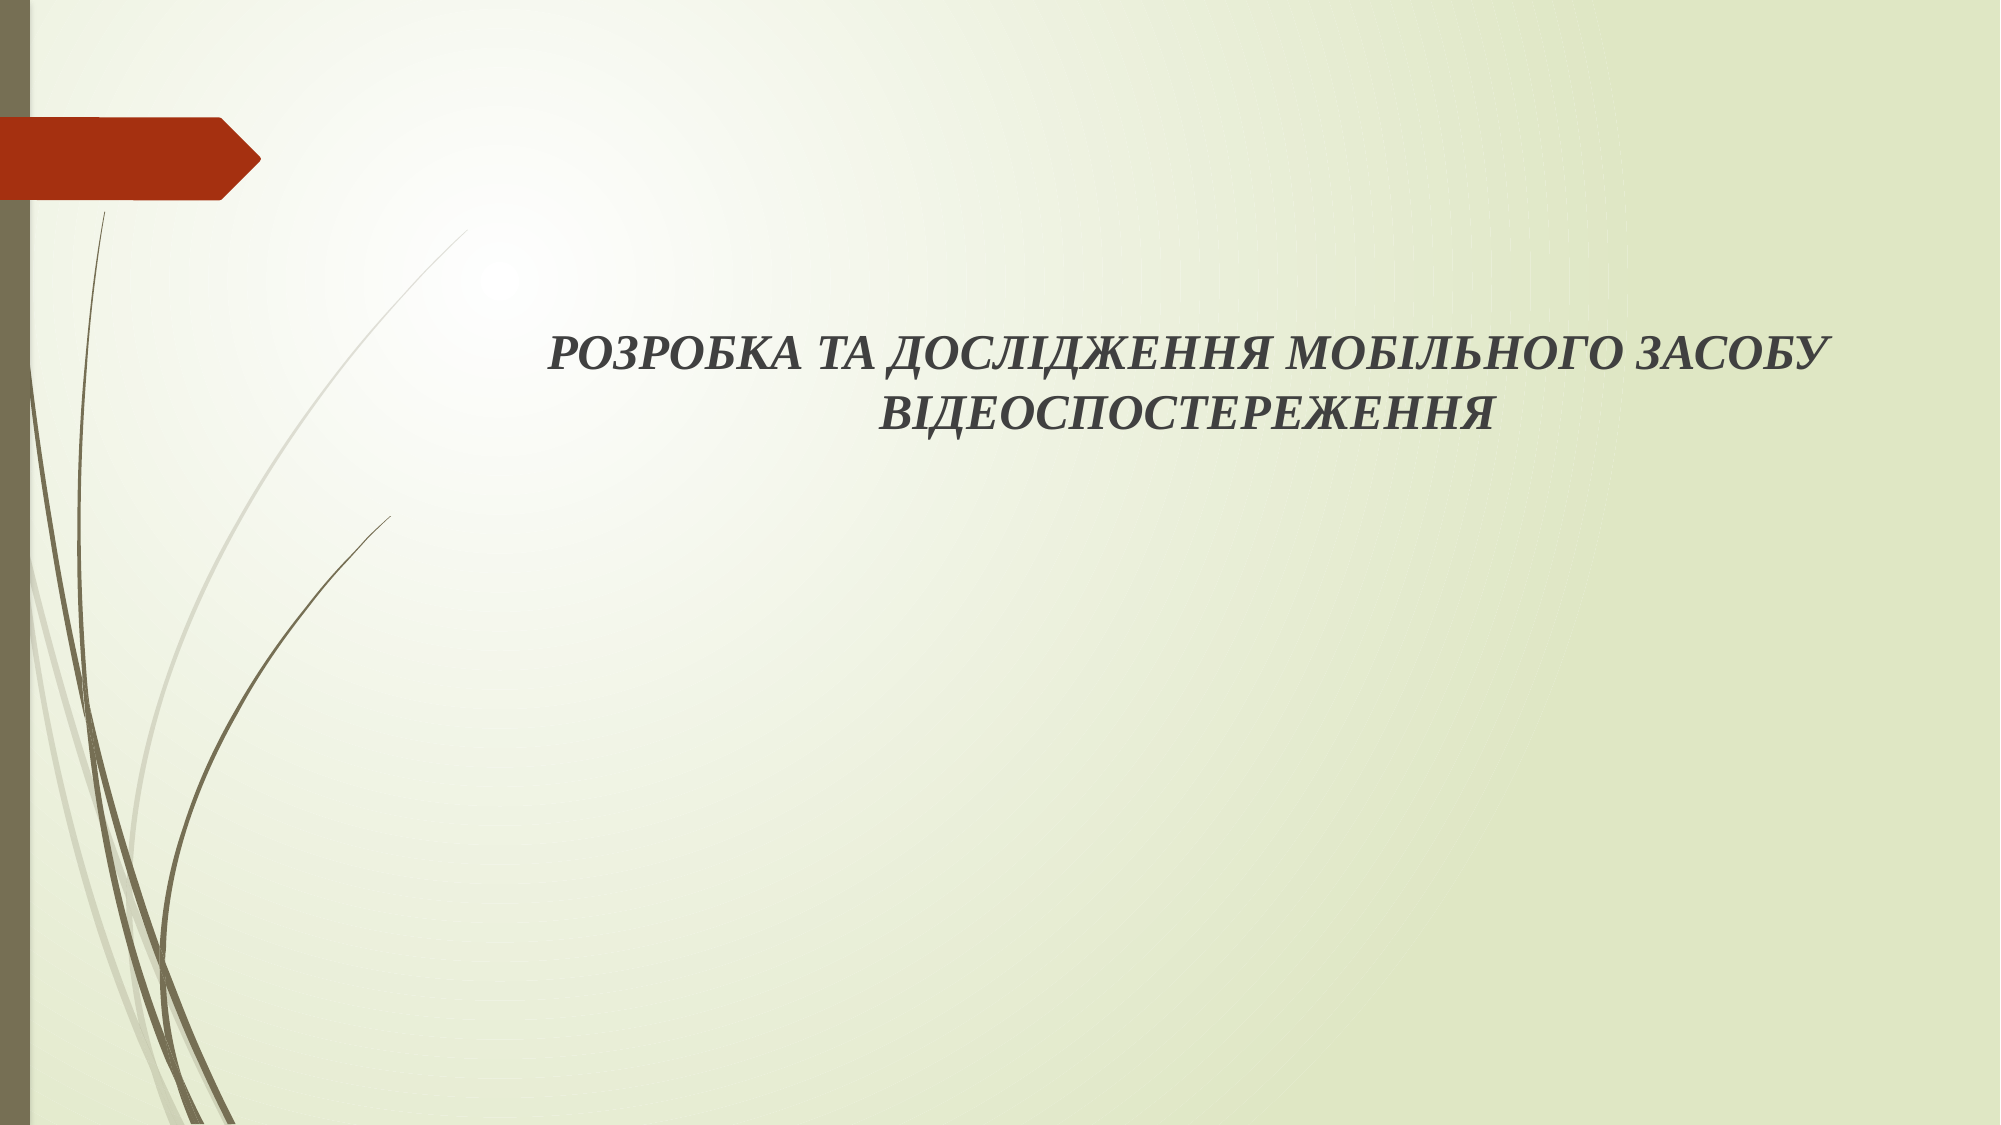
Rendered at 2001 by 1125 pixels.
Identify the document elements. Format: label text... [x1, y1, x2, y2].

list РОЗРОБКА ТА ДОСЛІДЖЕННЯ МОБІЛЬНОГО ЗАСОБУ ВІДЕОСПОСТЕРЕЖЕННЯ [456, 312, 1920, 666]
